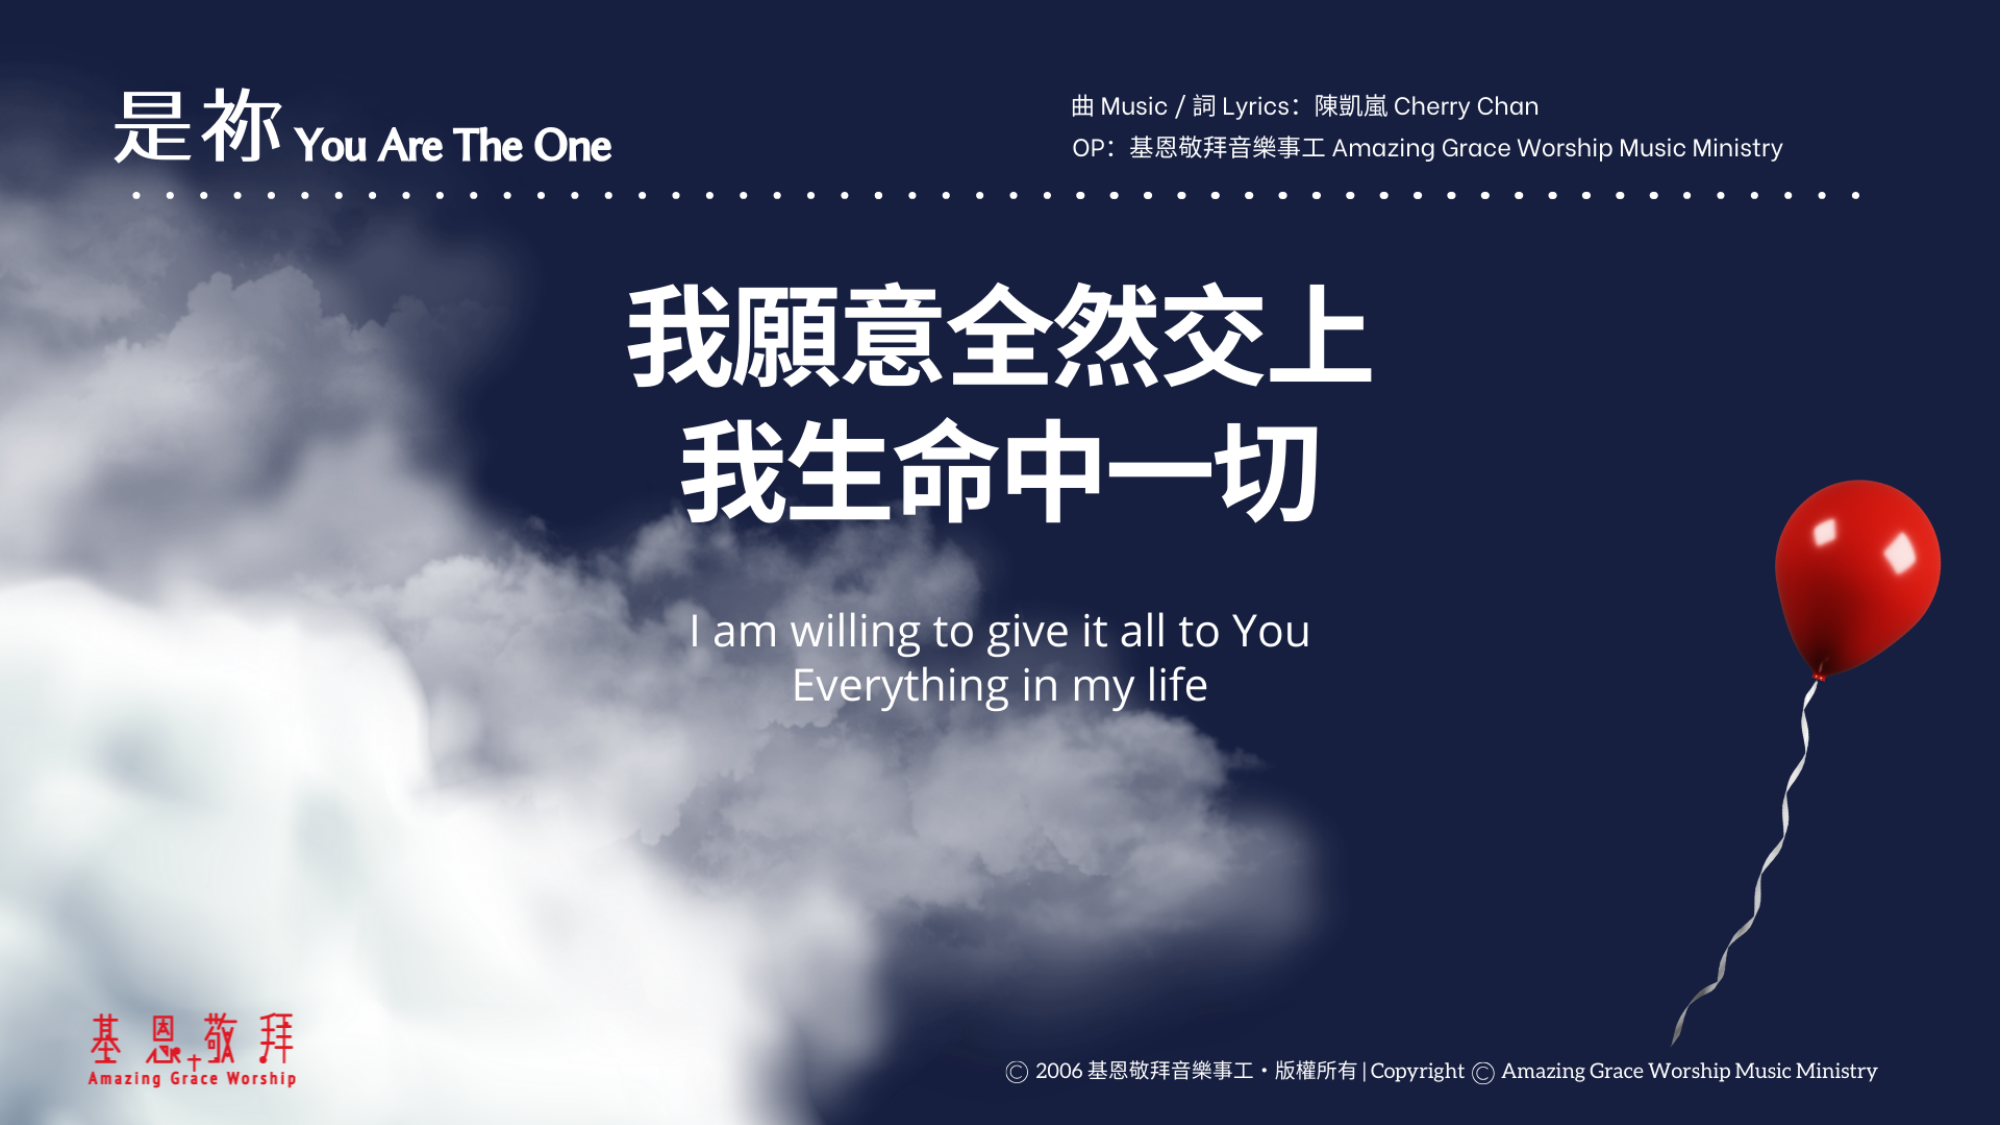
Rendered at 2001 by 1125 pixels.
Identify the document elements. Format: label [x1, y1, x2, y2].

list [0, 0, 2000, 1125]
